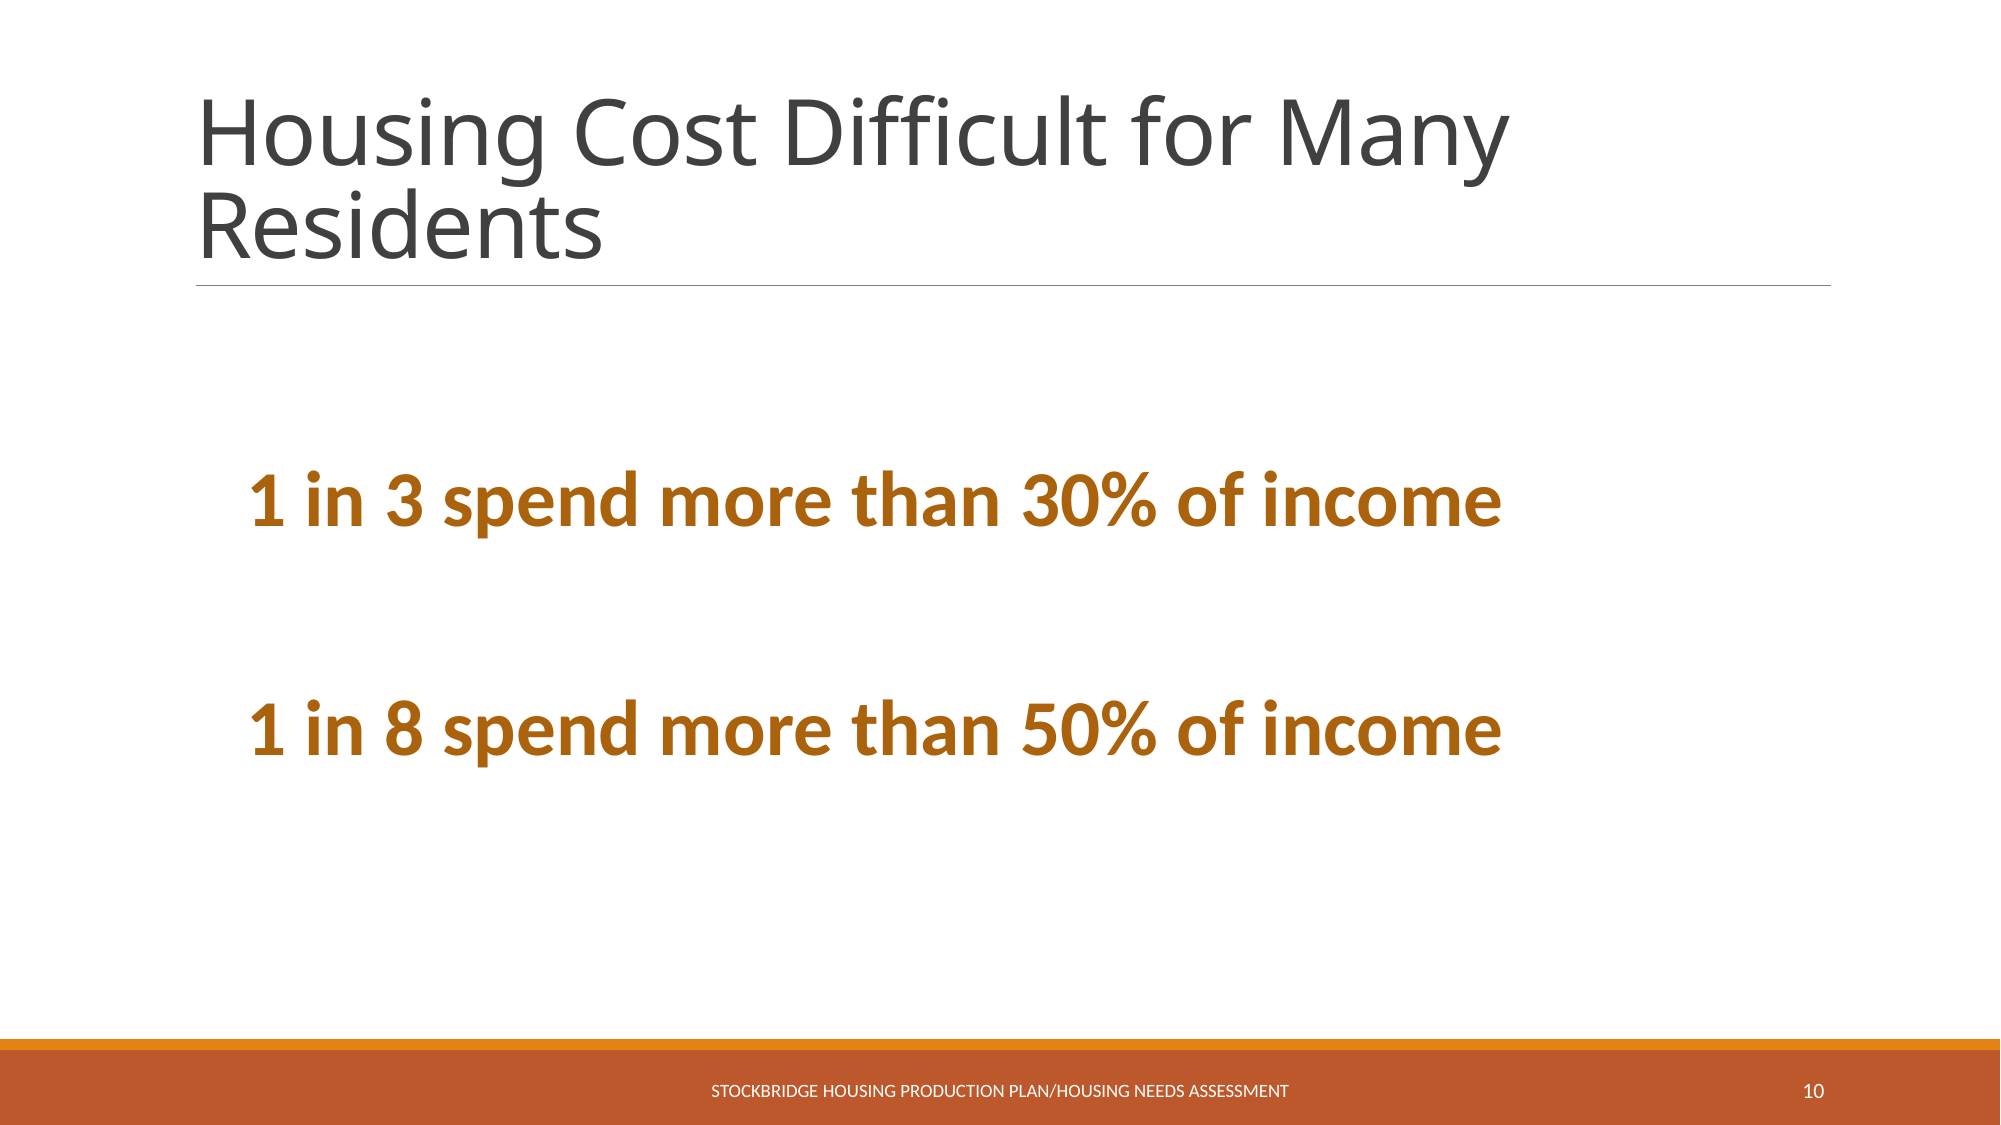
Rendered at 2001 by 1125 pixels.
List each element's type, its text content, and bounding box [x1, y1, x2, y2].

footer Stockbridge Housing Production Plan/Housing Needs Assessment [604, 1059, 1396, 1120]
slide_number 10 [1624, 1059, 1840, 1120]
title Housing Cost Difficult for Many Residents [180, 47, 1830, 285]
list 1 in 3 spend more than 30% of income 1 in 8 spend more than 50% of income [156, 326, 1807, 956]
